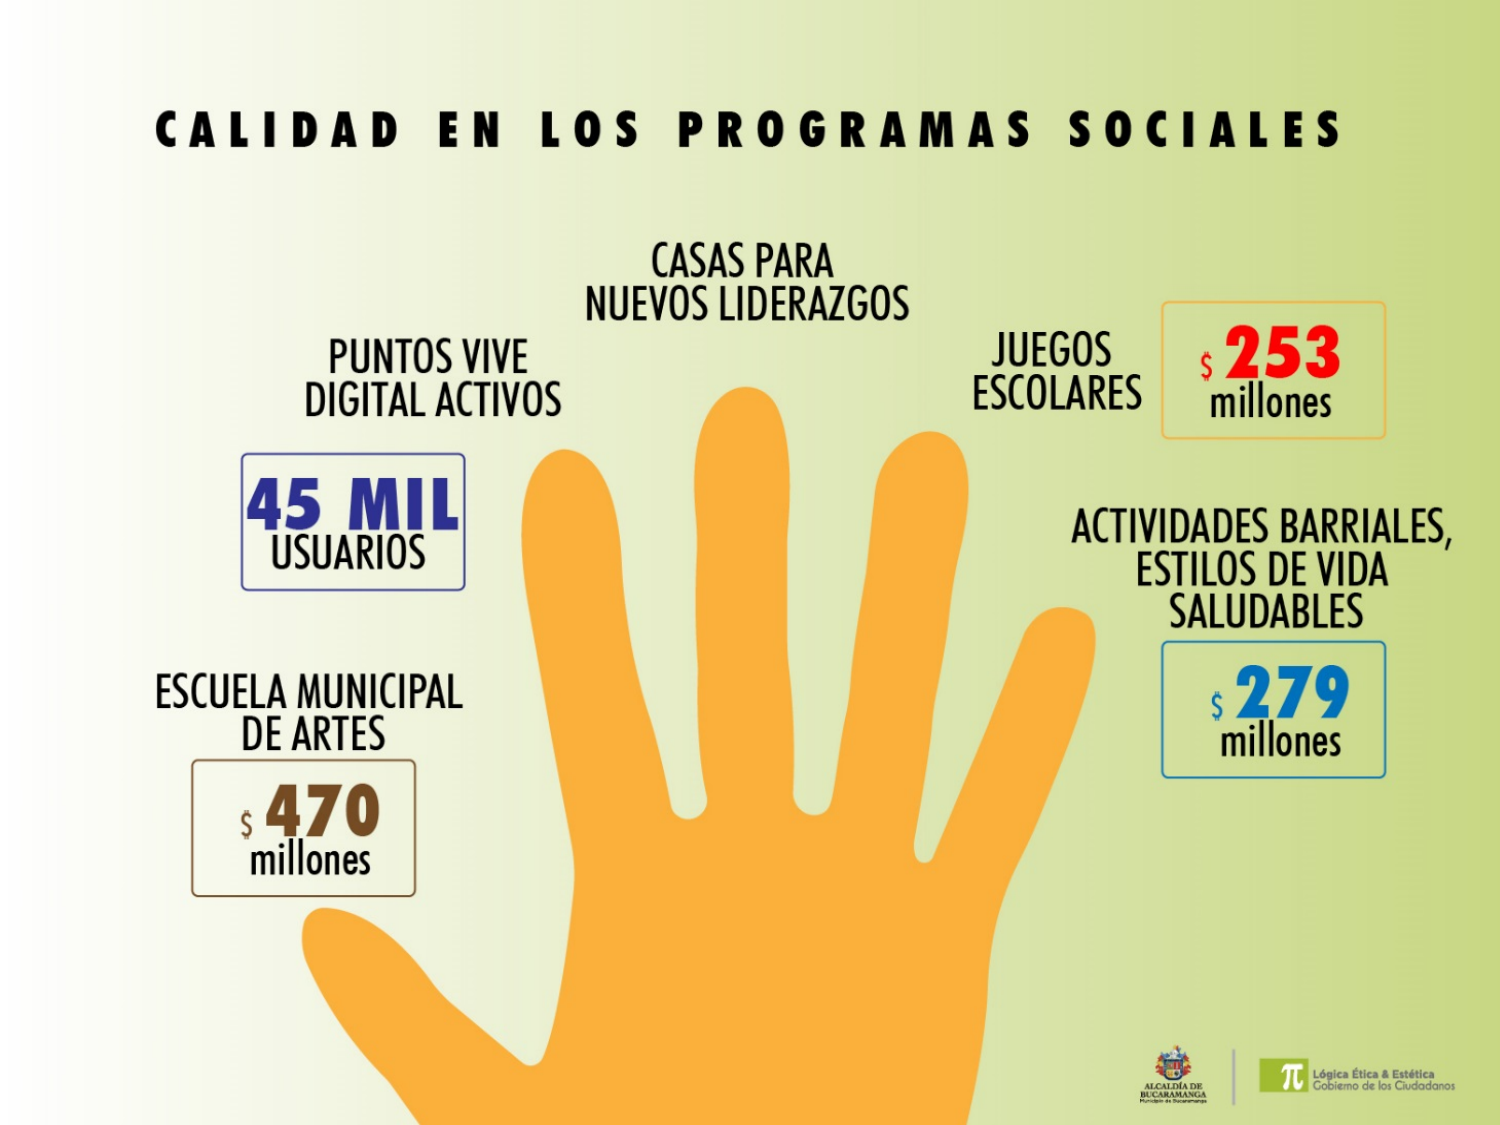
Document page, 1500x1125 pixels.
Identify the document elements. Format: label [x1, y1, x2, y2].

list [0, 0, 1500, 1125]
